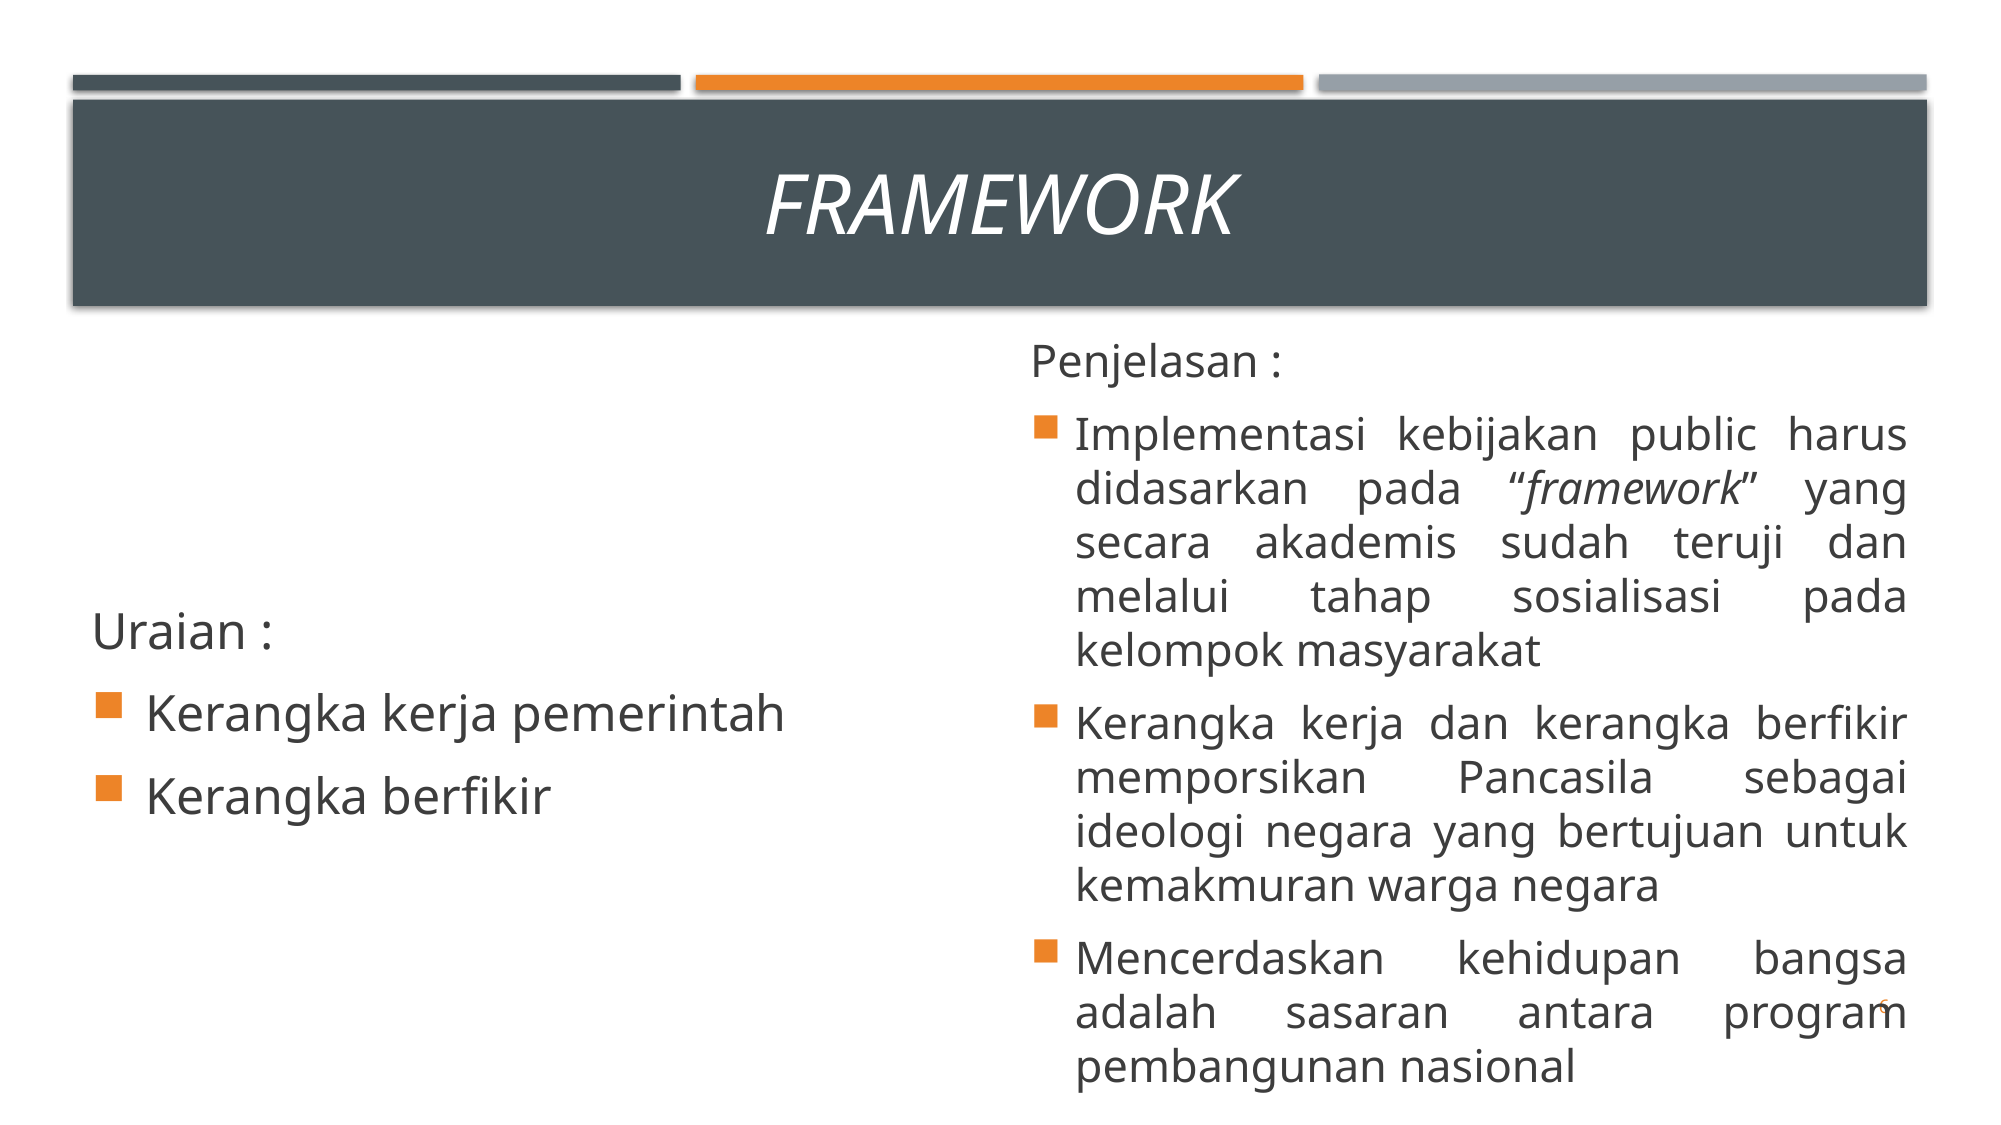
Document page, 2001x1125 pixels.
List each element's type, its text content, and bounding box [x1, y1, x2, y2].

title framework [95, 139, 1905, 259]
slide_number 6 [1732, 977, 1905, 1037]
list Penjelasan : Implementasi kebijakan public harus didasarkan pada “framework” yang secara akademis sudah teruji dan melalui tahap sosialisasi pada kelompok masyarakat Kerangka kerja dan kerangka berfikir memporsikan Pancasila sebagai ideologi negara yang bertujuan untuk kemakmuran warga negara Mencerdaskan kehidupan bangsa adalah sasaran antara program pembangunan nasional [1015, 318, 1924, 1106]
list Uraian : Kerangka kerja pemerintah Kerangka berfikir [76, 318, 985, 1106]
